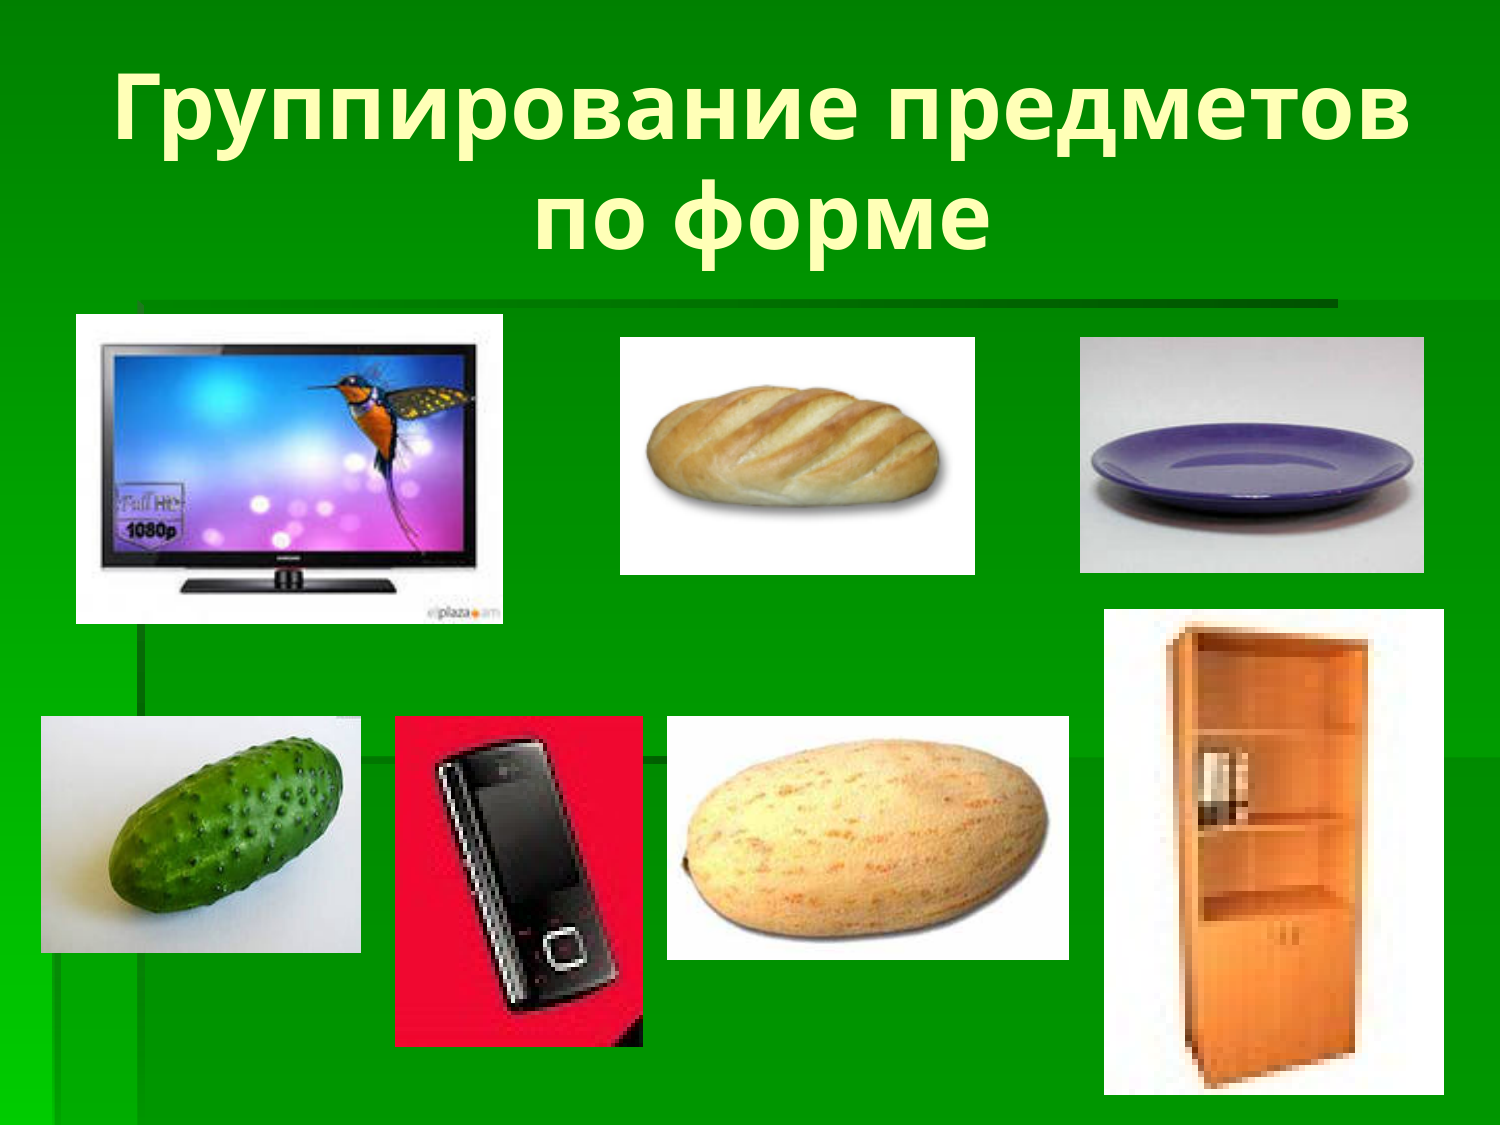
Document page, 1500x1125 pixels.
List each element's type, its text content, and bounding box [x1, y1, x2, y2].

picture [619, 337, 975, 575]
picture [395, 715, 643, 1048]
picture [1104, 609, 1444, 1095]
picture [40, 715, 361, 953]
title Группирование предметов по форме [74, 39, 1451, 276]
picture [666, 715, 1069, 961]
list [76, 314, 503, 625]
picture [1080, 337, 1424, 573]
